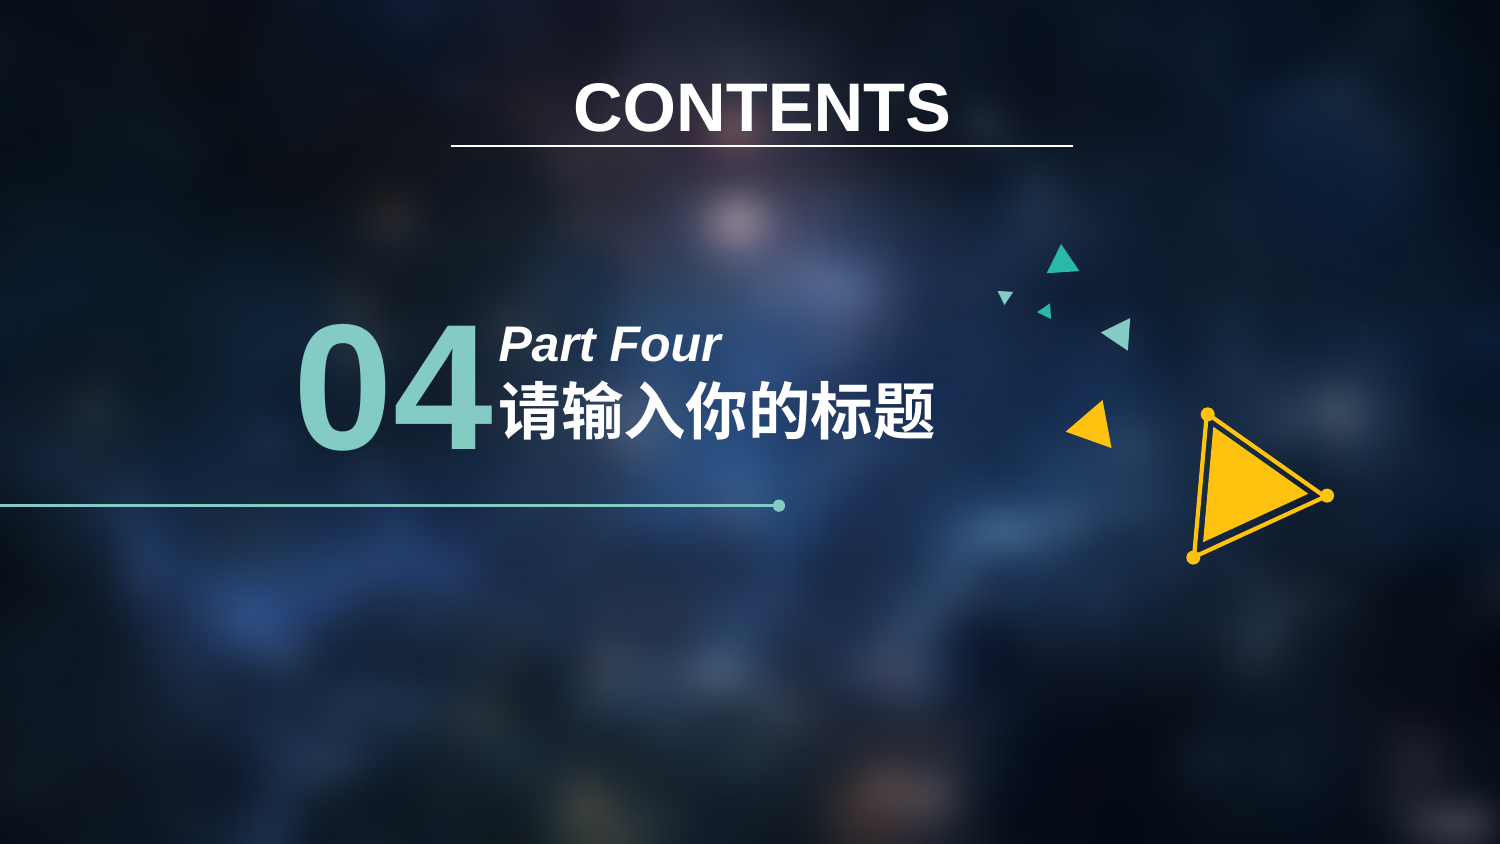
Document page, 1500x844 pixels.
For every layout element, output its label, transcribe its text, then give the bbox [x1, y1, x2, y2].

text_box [969, 282, 1352, 548]
text_box 04 [293, 269, 494, 486]
picture [0, 0, 1500, 844]
text_box Part Four [487, 305, 779, 377]
text_box CONTENTS [573, 62, 952, 145]
text_box 请输入你的标题 [487, 366, 964, 453]
